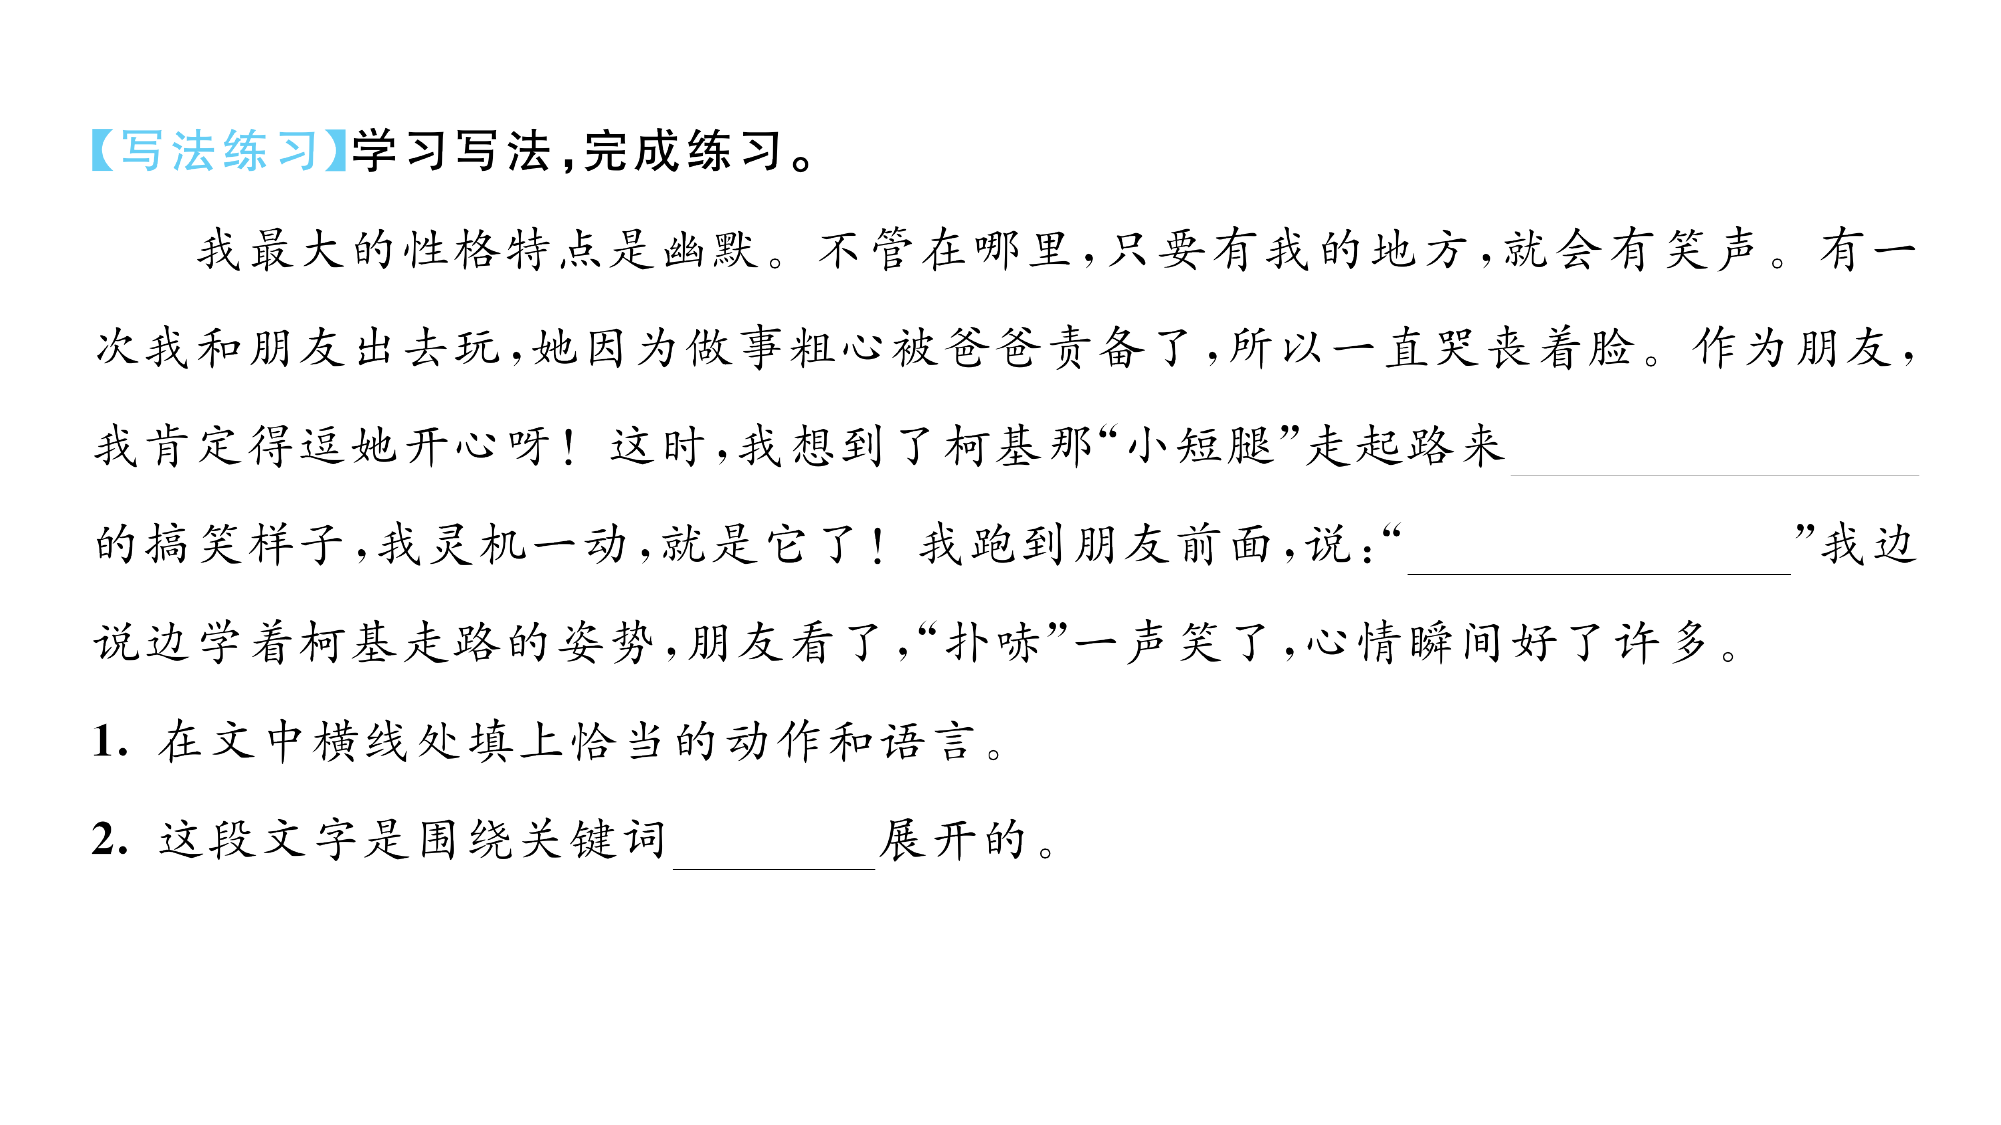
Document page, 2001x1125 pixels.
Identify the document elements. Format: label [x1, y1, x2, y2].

picture [88, 118, 1979, 888]
